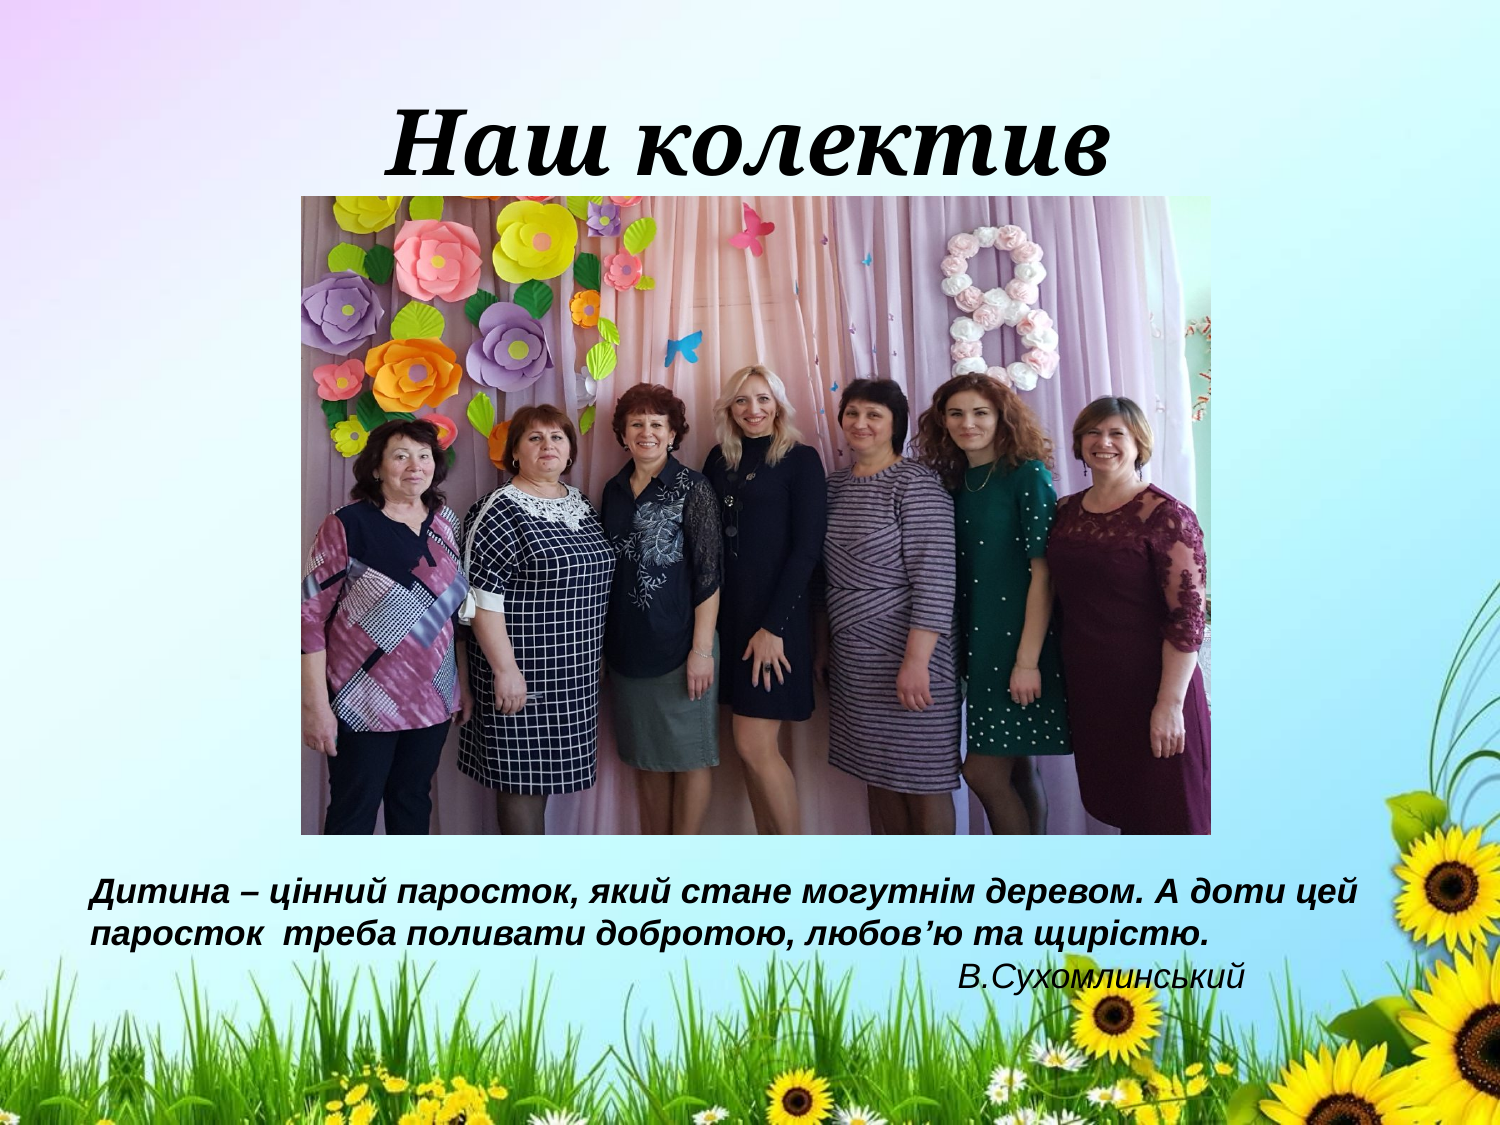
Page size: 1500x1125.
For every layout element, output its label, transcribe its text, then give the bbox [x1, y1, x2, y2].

picture [0, 0, 1500, 1125]
title Наш колектив [75, 45, 1425, 233]
list Дитина – цінний паросток, який стане могутнім деревом. А доти цей паросток треба поливати добротою, любов’ю та щирістю. В.Сухомлинський [75, 262, 1425, 1005]
